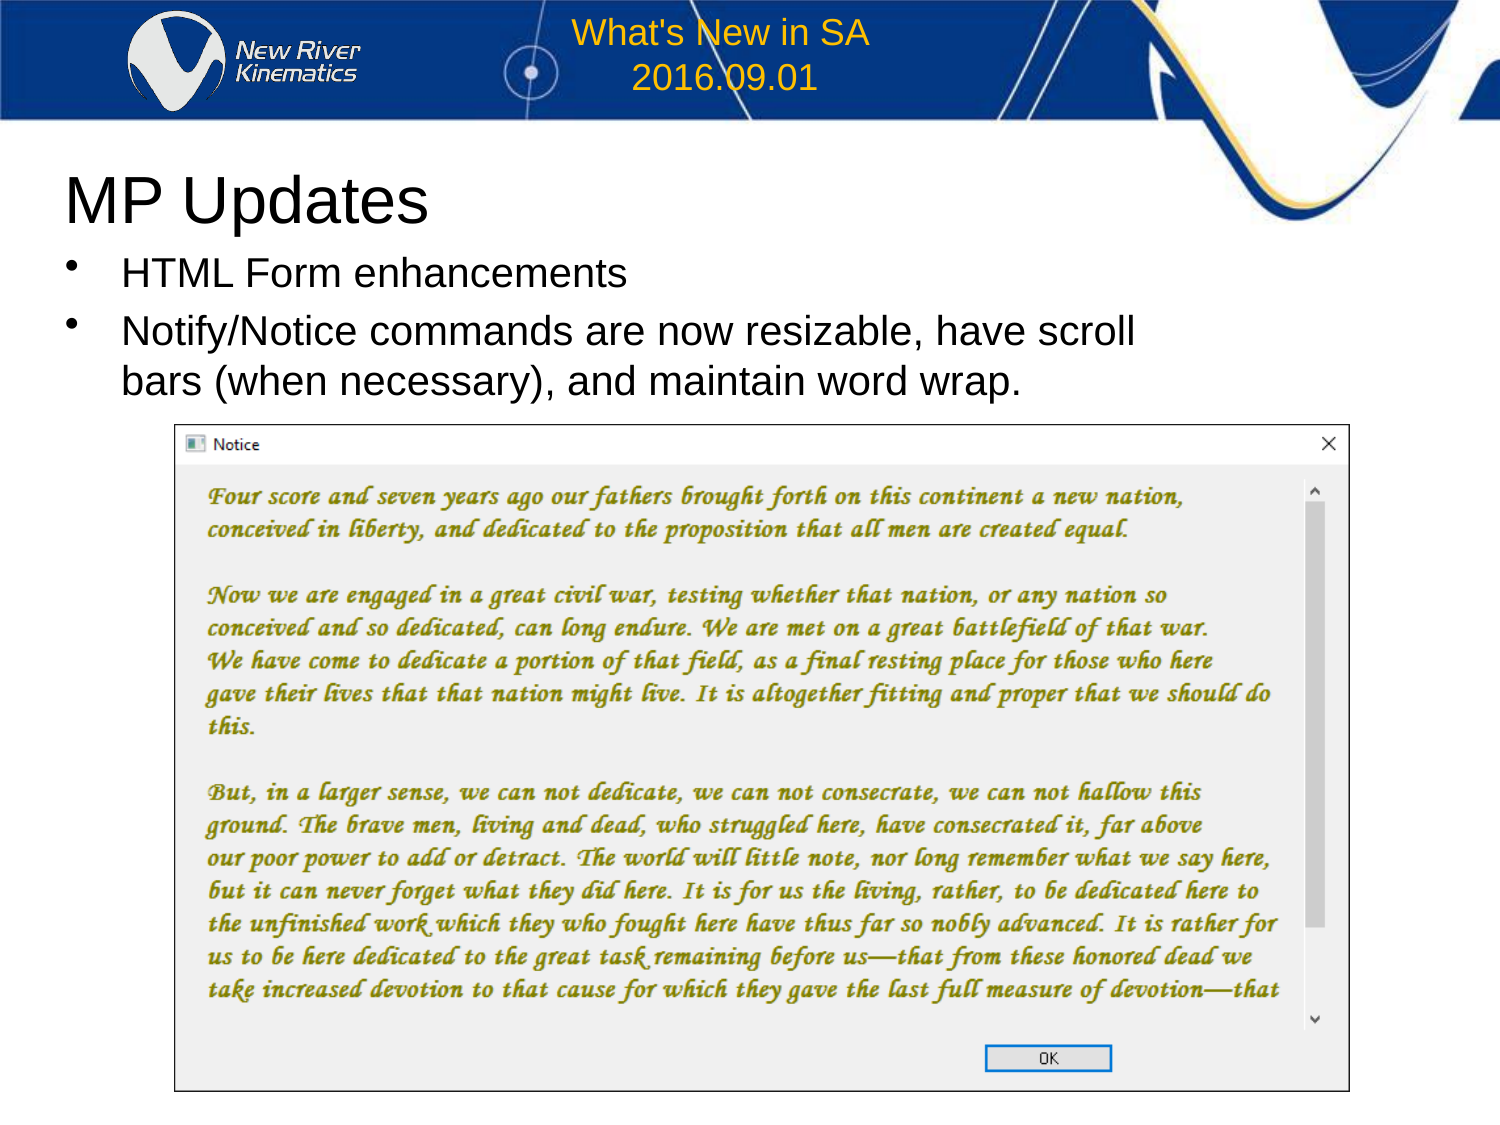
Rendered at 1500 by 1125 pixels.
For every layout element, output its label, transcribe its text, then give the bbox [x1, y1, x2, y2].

picture [0, 0, 1500, 1125]
text_box MP Updates HTML Form enhancements Notify/Notice commands are now resizable, have scroll bars (when necessary), and maintain word wrap. [50, 149, 1200, 470]
footer What's New in SA 2016.09.01 [487, 0, 963, 113]
